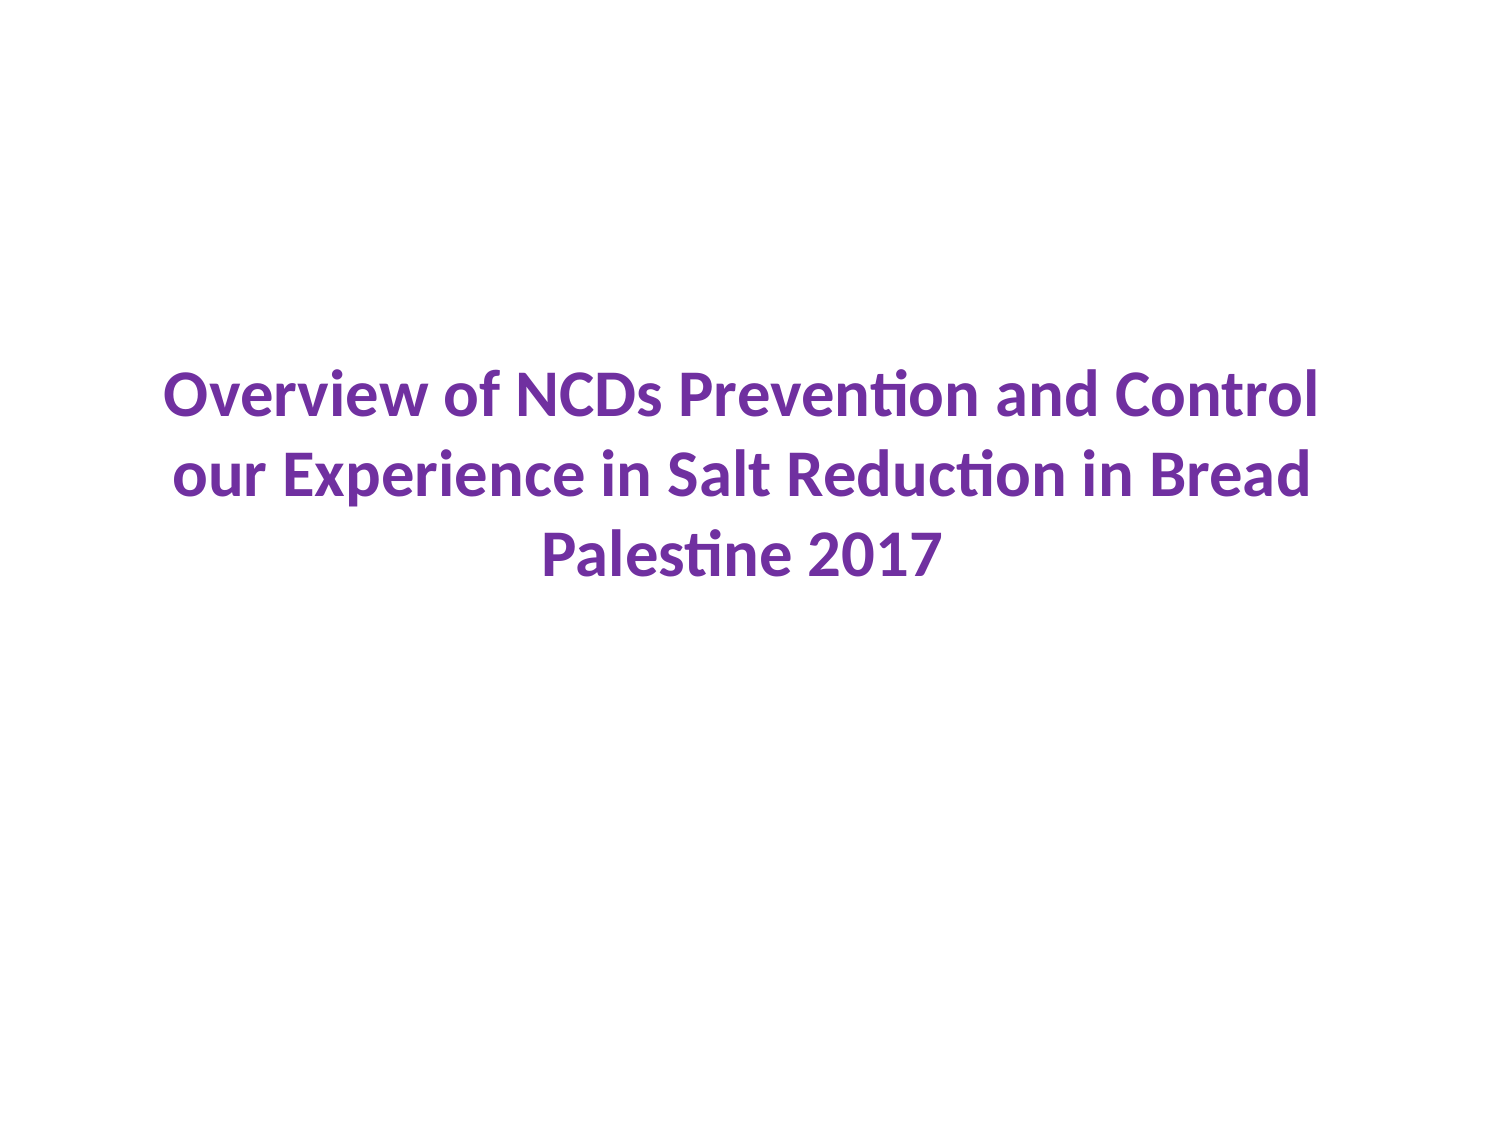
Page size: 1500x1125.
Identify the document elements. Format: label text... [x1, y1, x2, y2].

title Overview of NCDs Prevention and Control our Experience in Salt Reduction in Bread Palestine 2017 [112, 349, 1388, 591]
